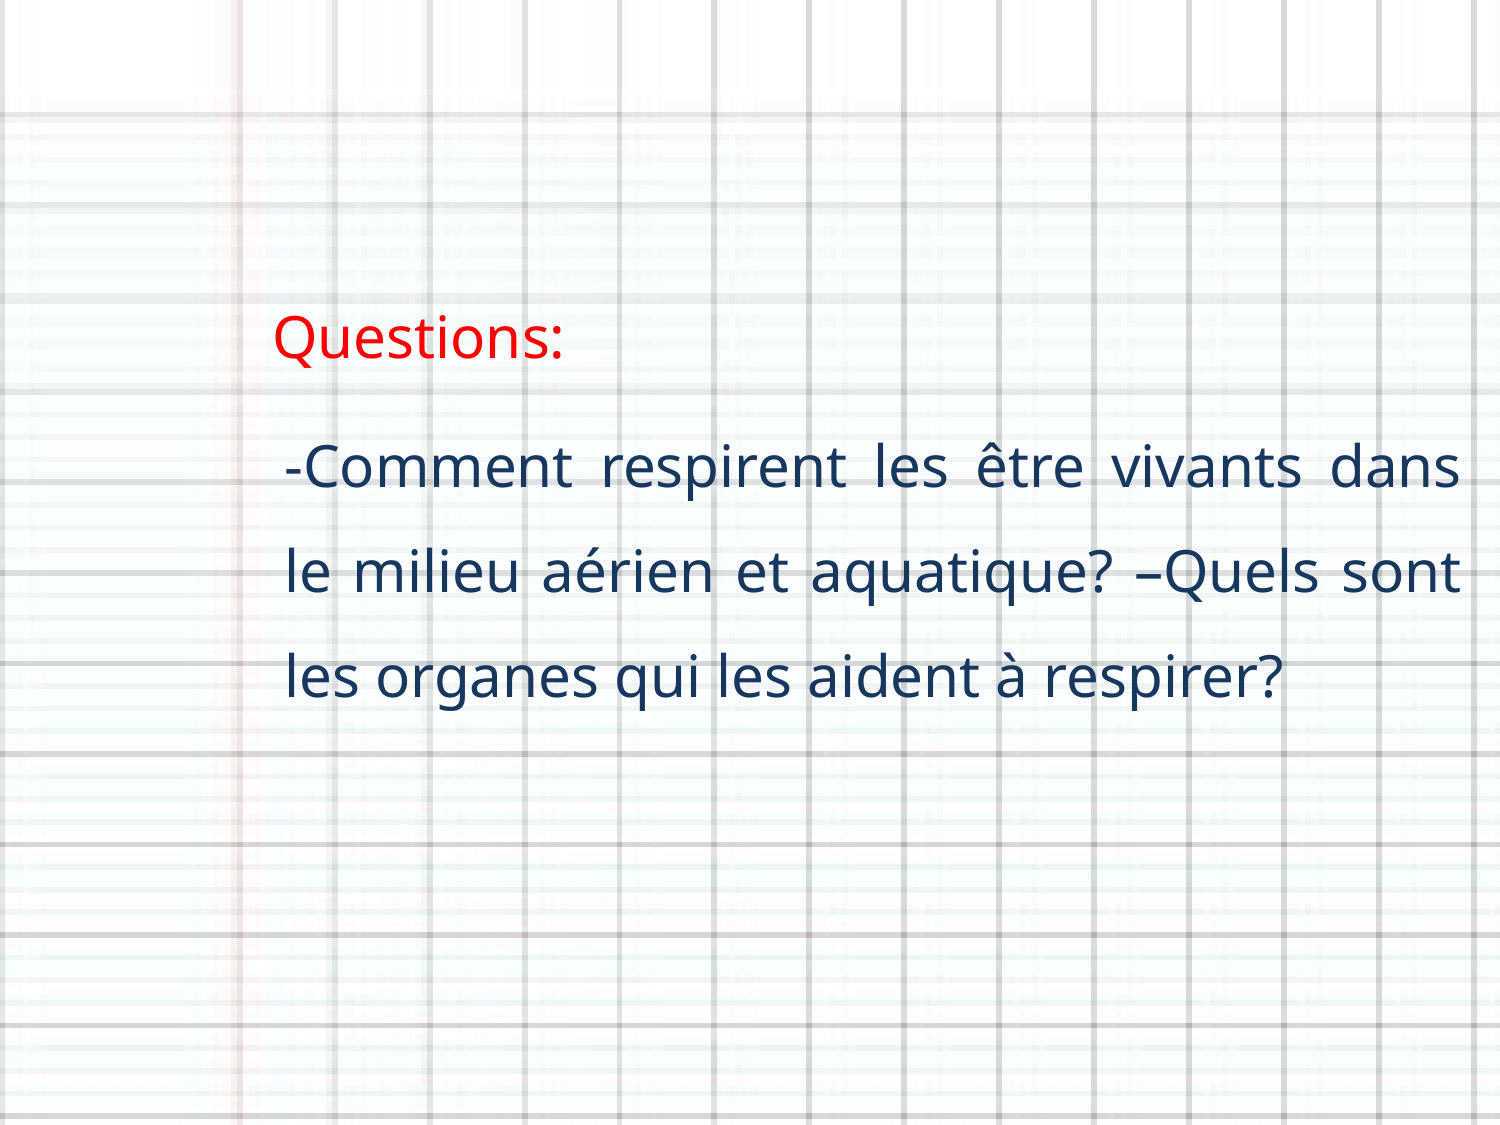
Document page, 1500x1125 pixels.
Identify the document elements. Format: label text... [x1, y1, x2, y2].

text_box -Comment respirent les être vivants dans le milieu aérien et aquatique? –Quels sont les organes qui les aident à respirer? [269, 386, 1477, 717]
text_box Questions: [257, 292, 739, 378]
